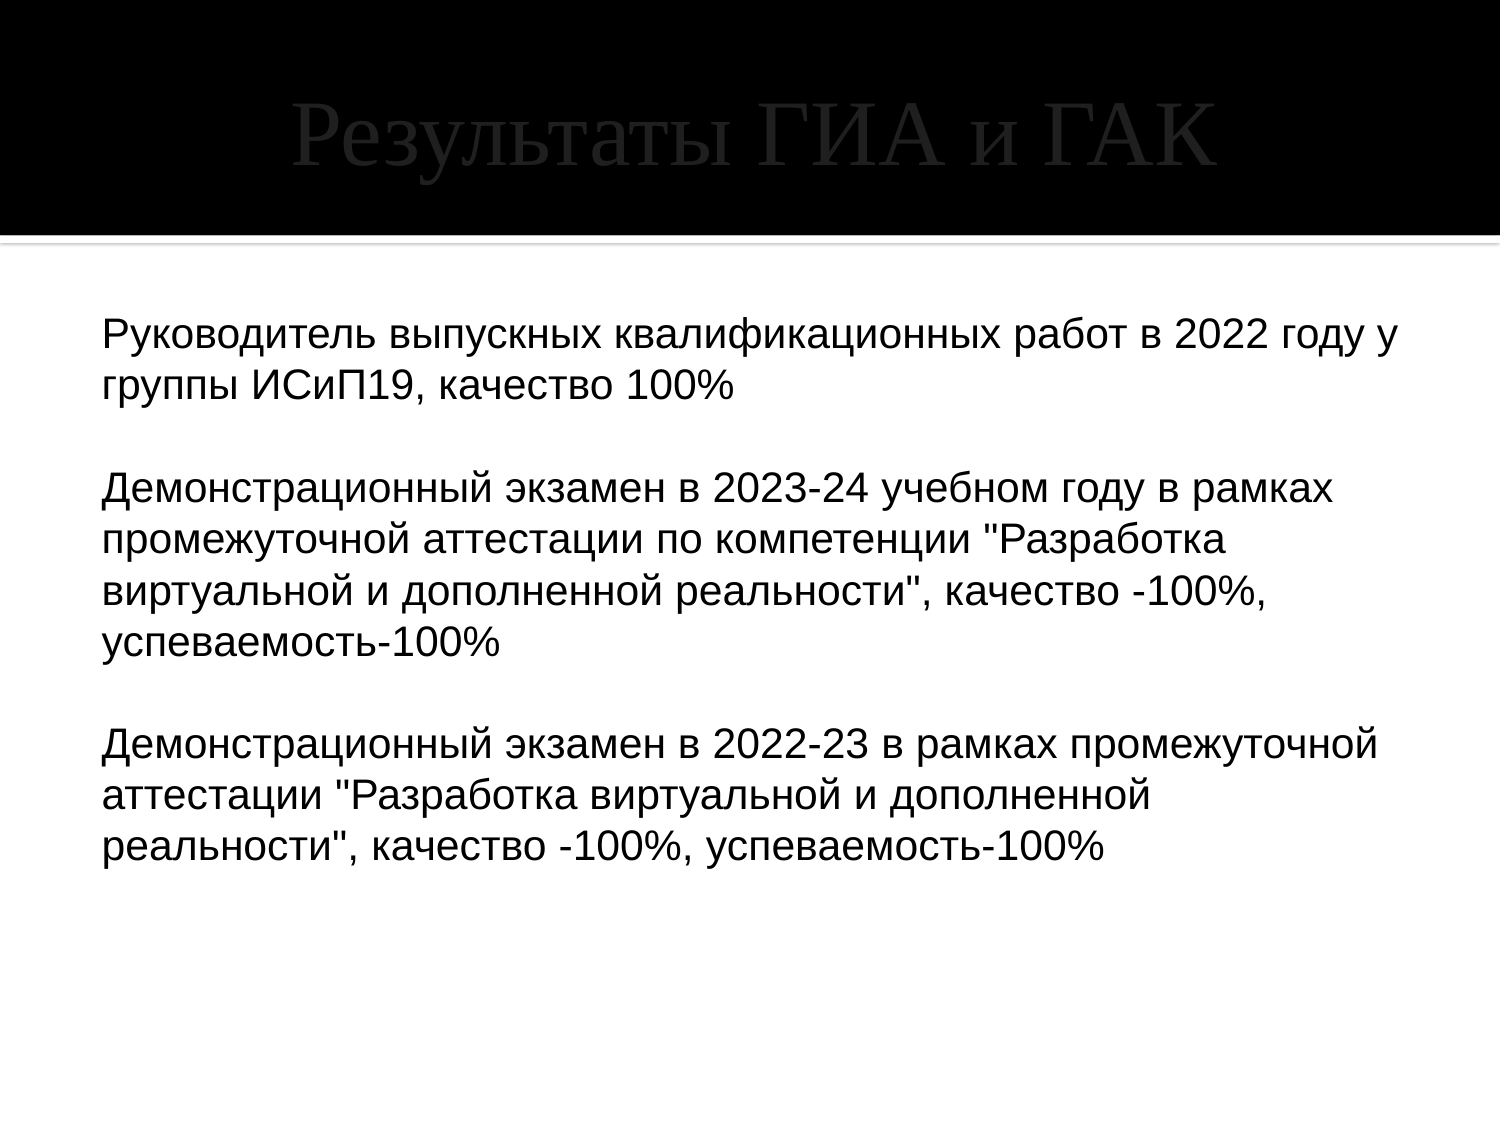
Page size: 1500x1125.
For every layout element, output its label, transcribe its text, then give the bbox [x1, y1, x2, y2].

title Результаты ГИА и ГАК [75, 25, 1425, 231]
list Руководитель выпускных квалификационных работ в 2022 году у группы ИСиП19, качество 100% Демонстрационный экзамен в 2023-24 учебном году в рамках промежуточной аттестации по компетенции "Разработка виртуальной и дополненной реальности", качество -100%, успеваемость-100% Демонстрационный экзамен в 2022-23 в рамках промежуточной аттестации "Разработка виртуальной и дополненной реальности", качество -100%, успеваемость-100% [75, 291, 1425, 1050]
